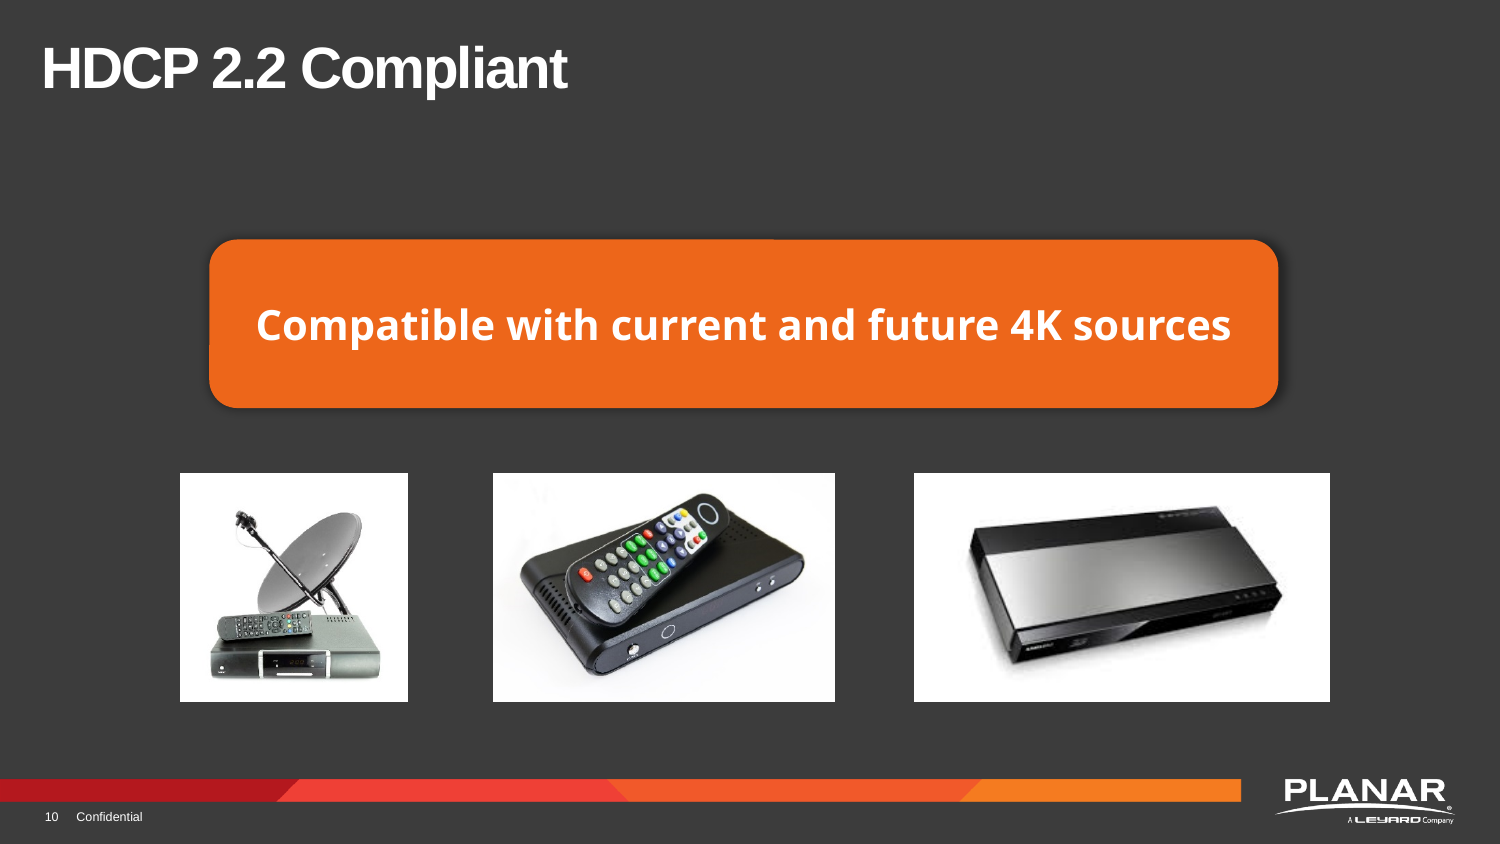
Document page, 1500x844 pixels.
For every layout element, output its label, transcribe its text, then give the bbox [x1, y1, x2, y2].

picture [493, 473, 836, 703]
picture [913, 473, 1331, 703]
text_box Compatible with current and future 4K sources [207, 237, 1280, 410]
title HDCP 2.2 Compliant [26, 22, 1302, 99]
picture [179, 473, 409, 703]
picture [0, 776, 1496, 844]
